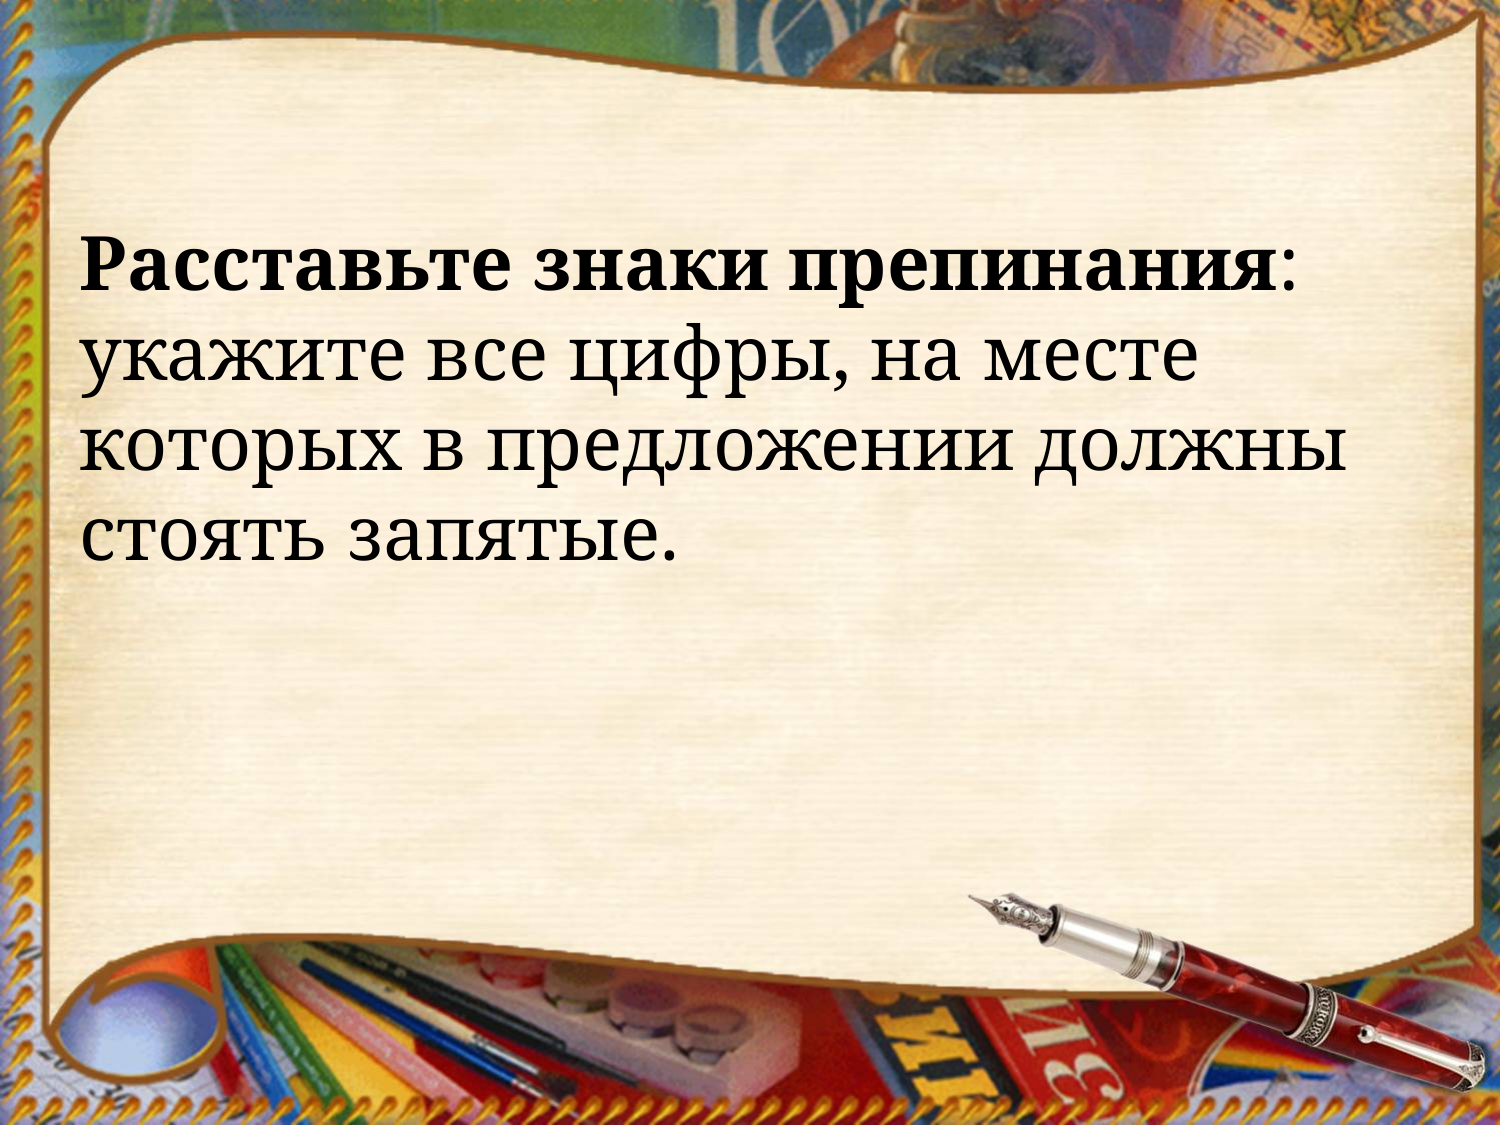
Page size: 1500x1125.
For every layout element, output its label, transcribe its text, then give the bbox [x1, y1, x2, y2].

text_box Расставьте знаки препинания: укажите все цифры, на месте которых в предложении должны стоять запятые. [64, 208, 1412, 583]
picture [0, 0, 1500, 1125]
